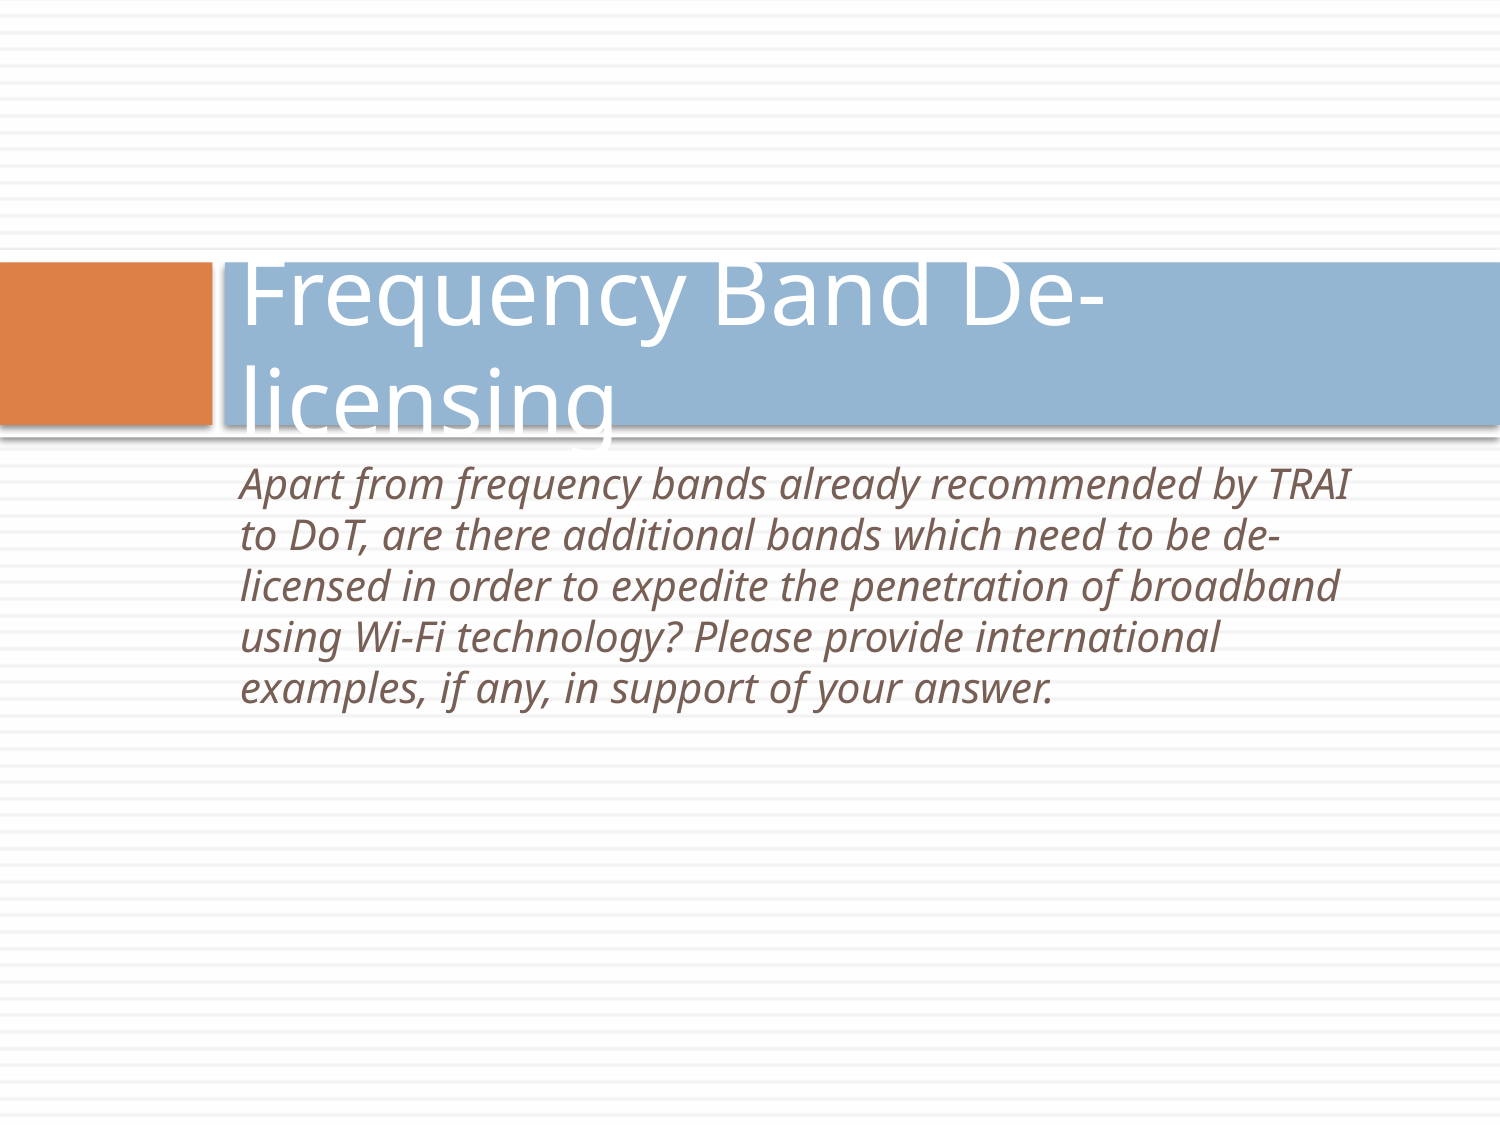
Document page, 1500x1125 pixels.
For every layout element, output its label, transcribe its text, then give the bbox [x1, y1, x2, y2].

title Frequency Band De-licensing [225, 262, 1475, 425]
list Apart from frequency bands already recommended by TRAI to DoT, are there additional bands which need to be de-licensed in order to expedite the penetration of broadband using Wi-Fi technology? Please provide international examples, if any, in support of your answer. [225, 450, 1394, 725]
